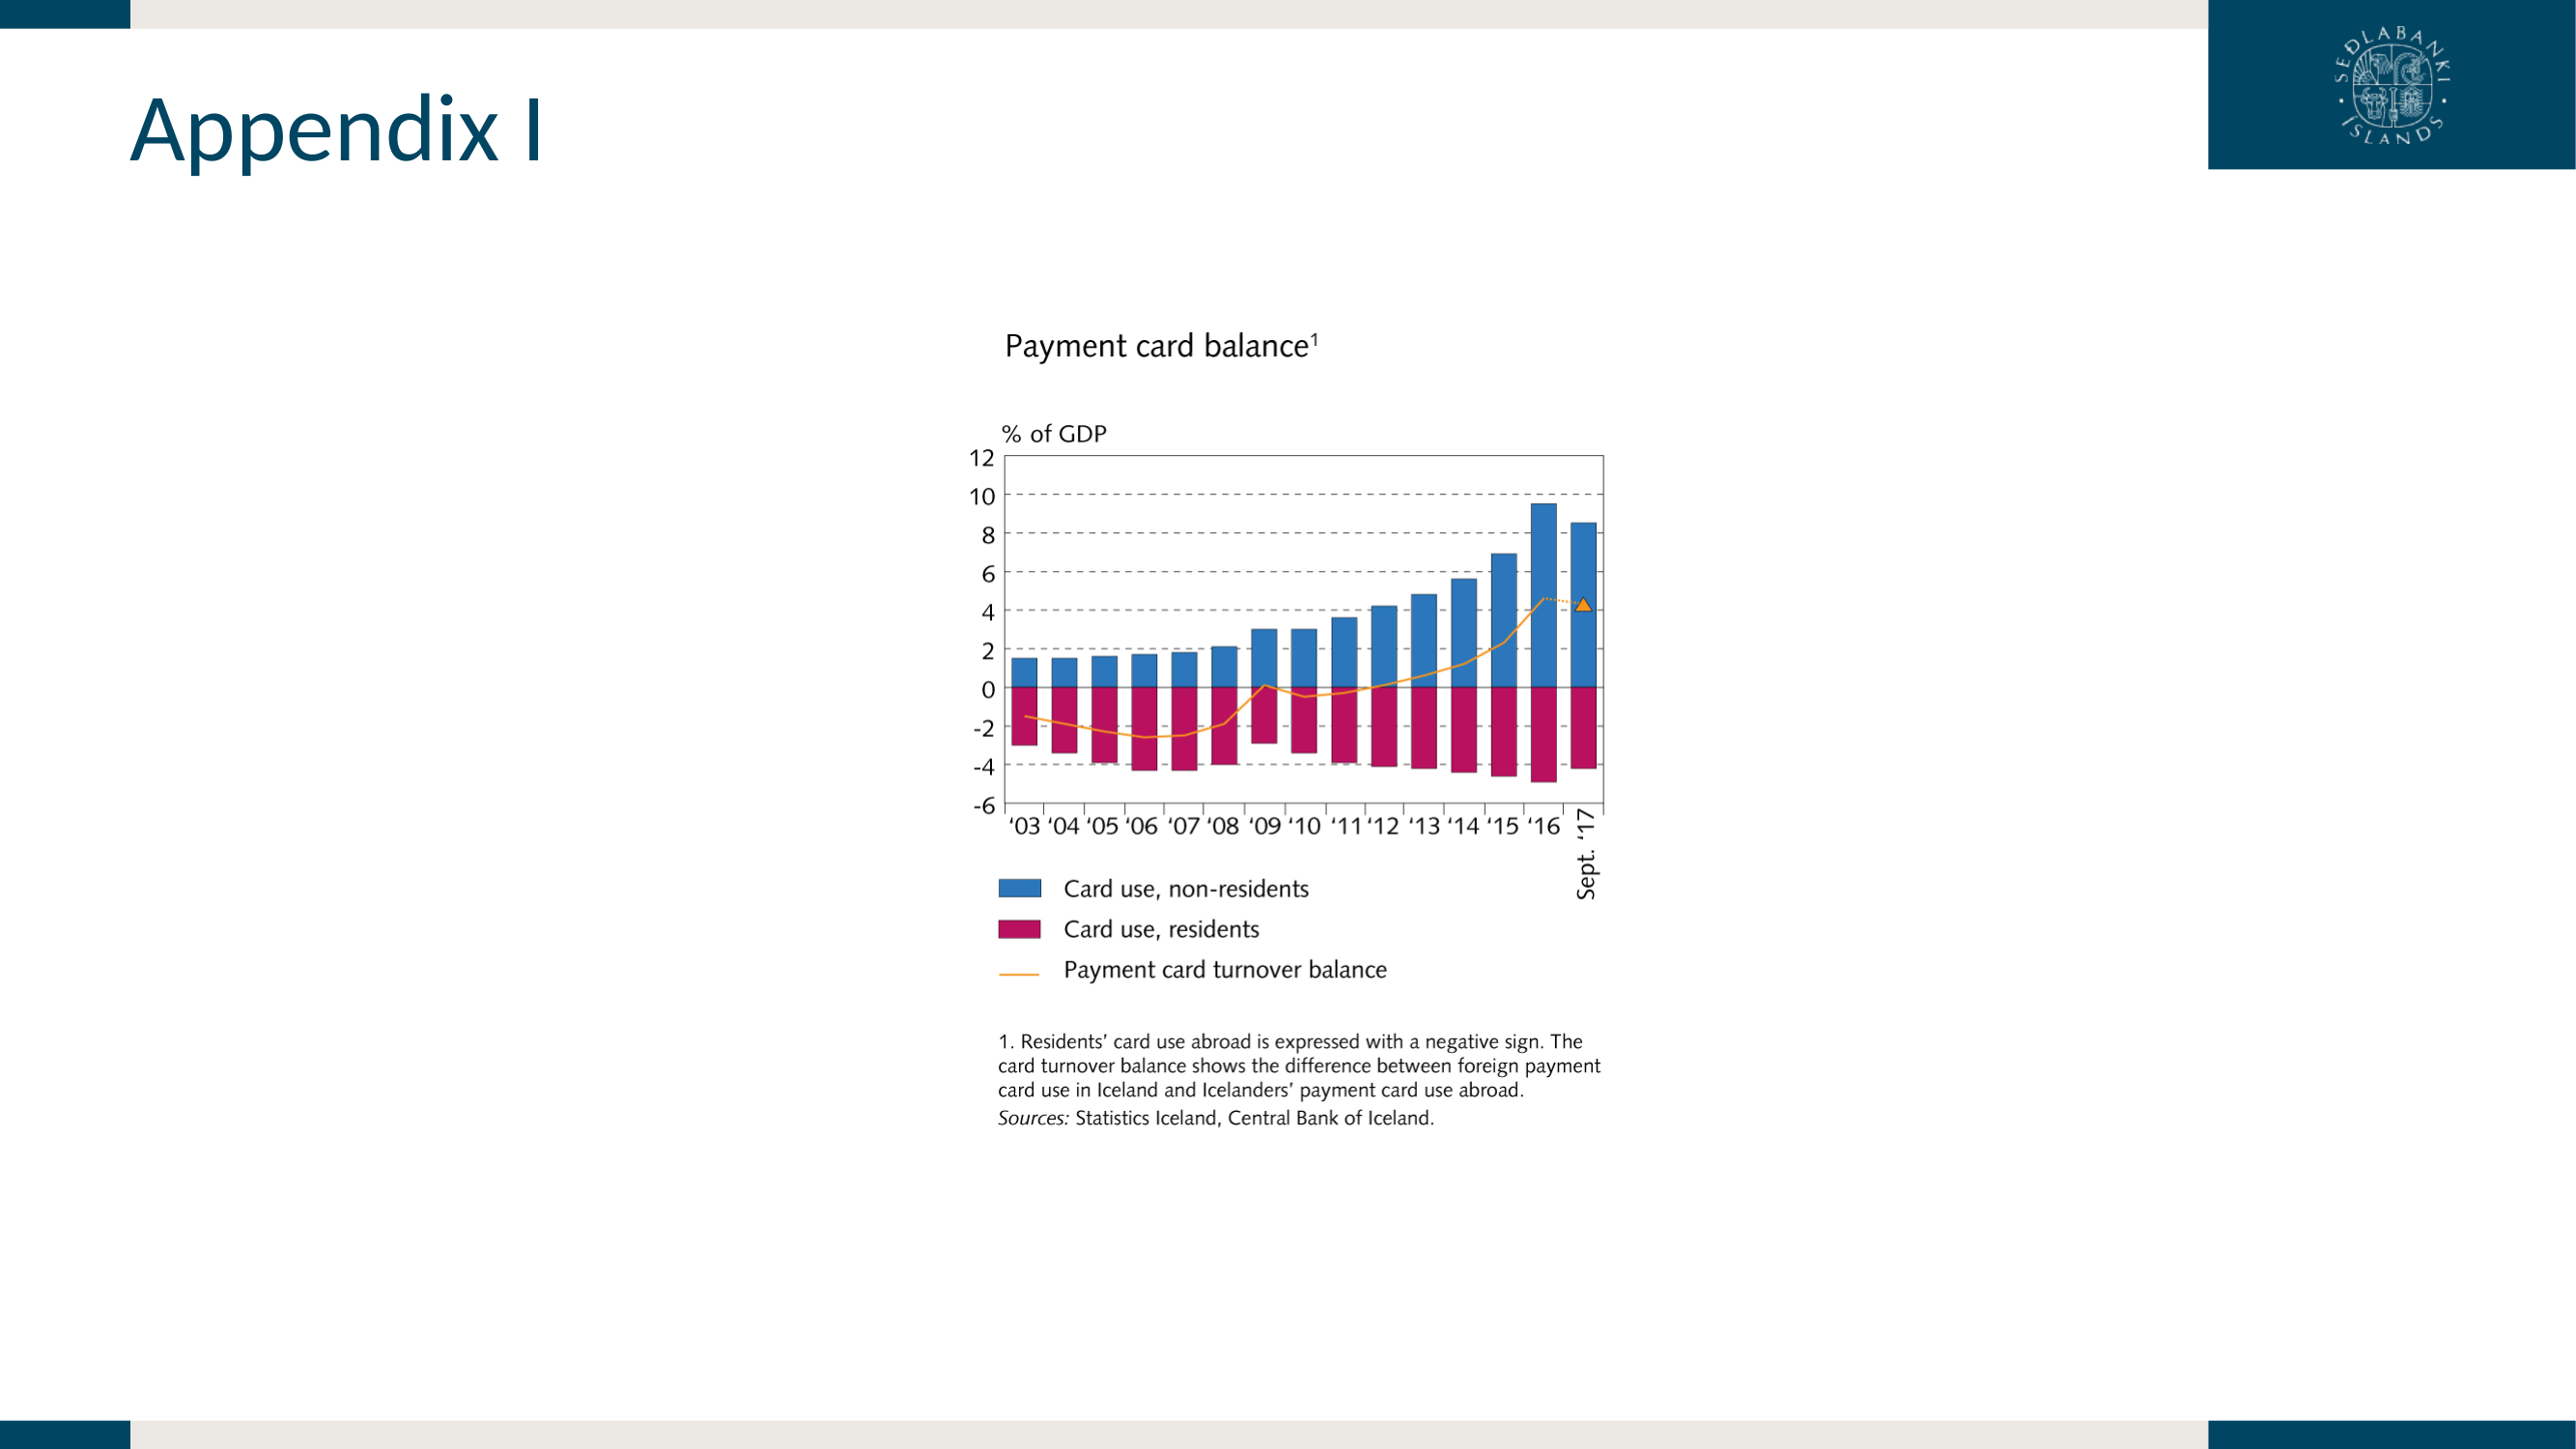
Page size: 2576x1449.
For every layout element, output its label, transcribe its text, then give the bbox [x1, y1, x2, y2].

picture [968, 319, 1608, 1130]
title Appendix I [129, 86, 2178, 290]
